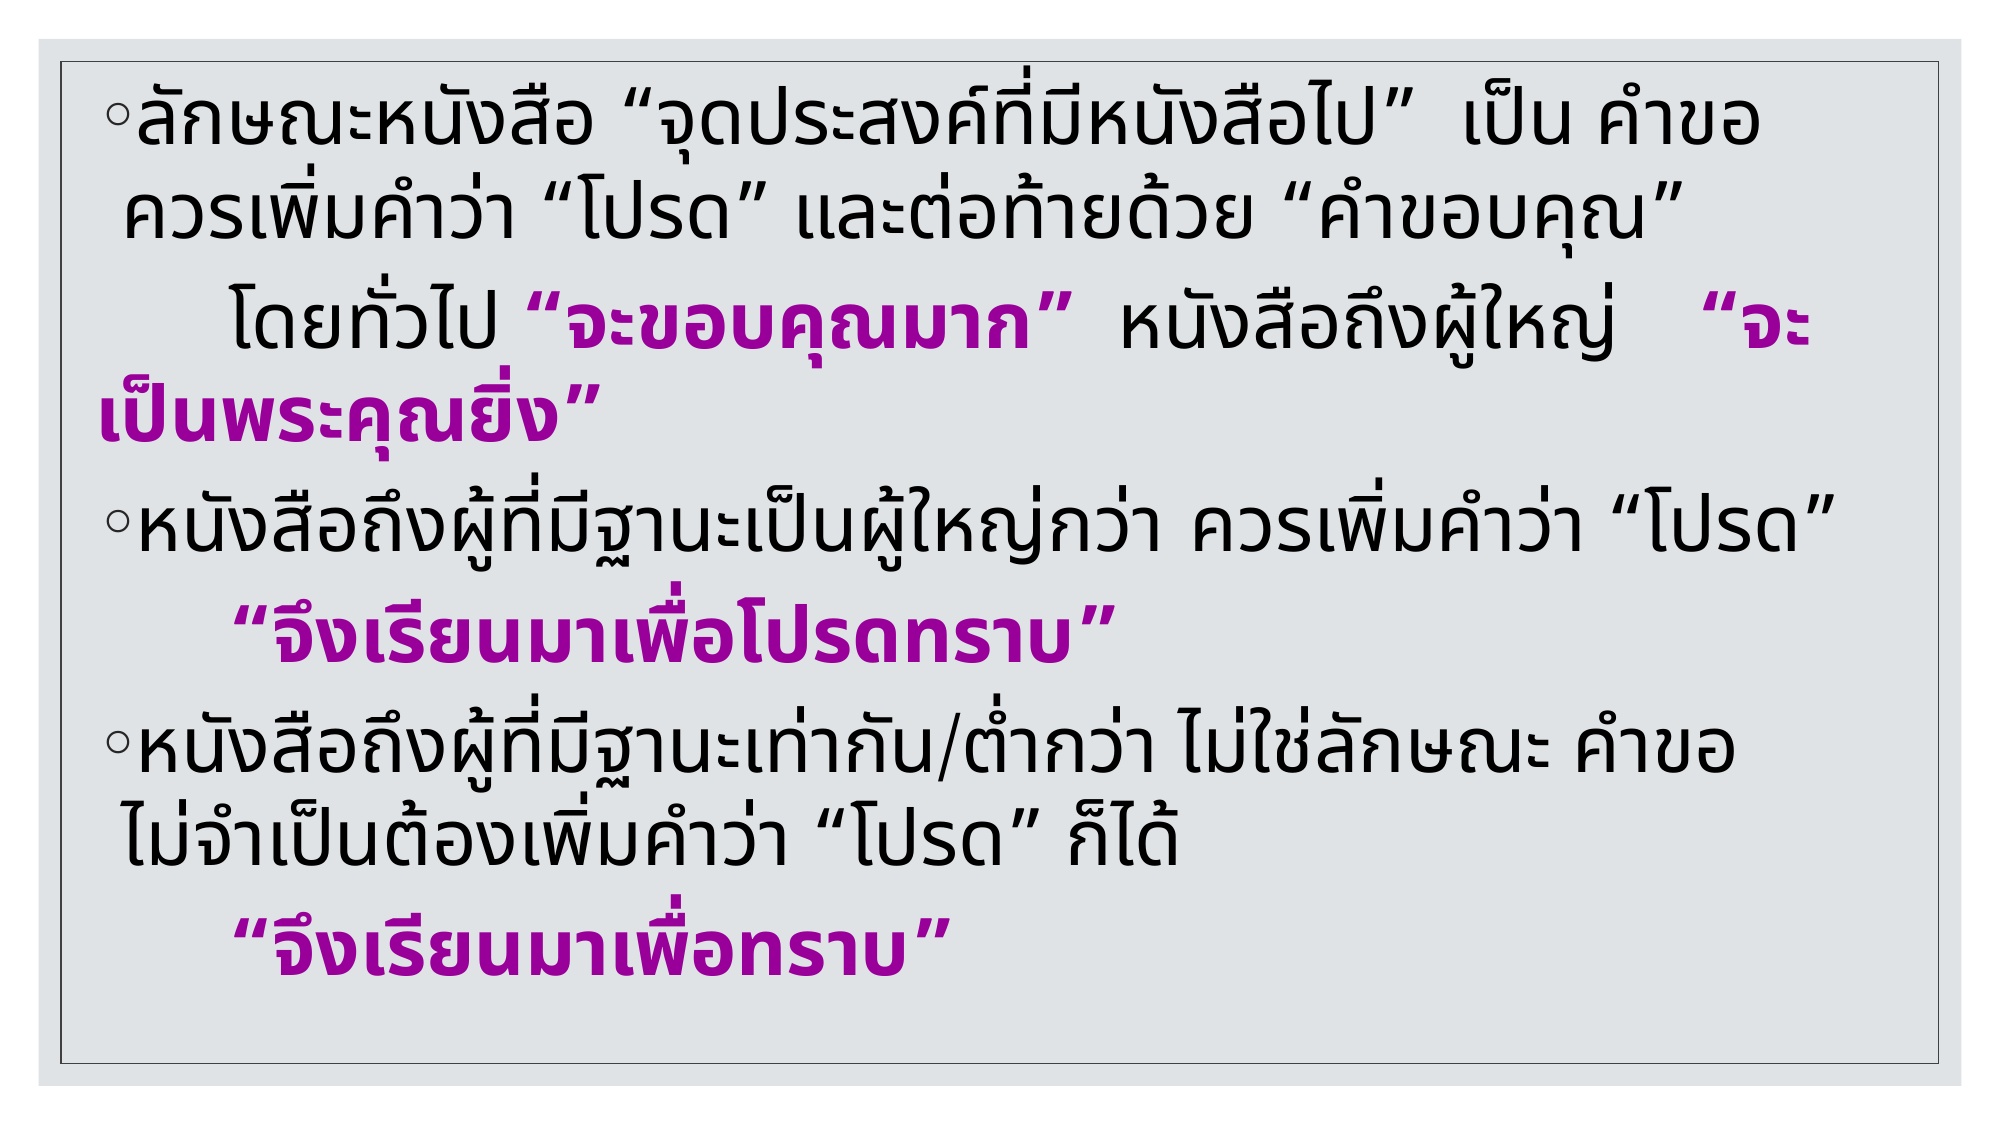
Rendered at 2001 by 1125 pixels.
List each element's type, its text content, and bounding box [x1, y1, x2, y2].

list ลักษณะหนังสือ “จุดประสงค์ที่มีหนังสือไป” เป็น คำขอ ควรเพิ่มคำว่า “โปรด” และต่อท้ายด้วย “คำขอบคุณ” โดยทั่วไป “จะขอบคุณมาก” หนังสือถึงผู้ใหญ่ “จะเป็นพระคุณยิ่ง” หนังสือถึงผู้ที่มีฐานะเป็นผู้ใหญ่กว่า ควรเพิ่มคำว่า “โปรด” “จึงเรียนมาเพื่อโปรดทราบ” หนังสือถึงผู้ที่มีฐานะเท่ากัน/ต่ำกว่า ไม่ใช่ลักษณะ คำขอ ไม่จำเป็นต้องเพิ่มคำว่า “โปรด” ก็ได้ “จึงเรียนมาเพื่อทราบ” [80, 59, 1884, 1081]
